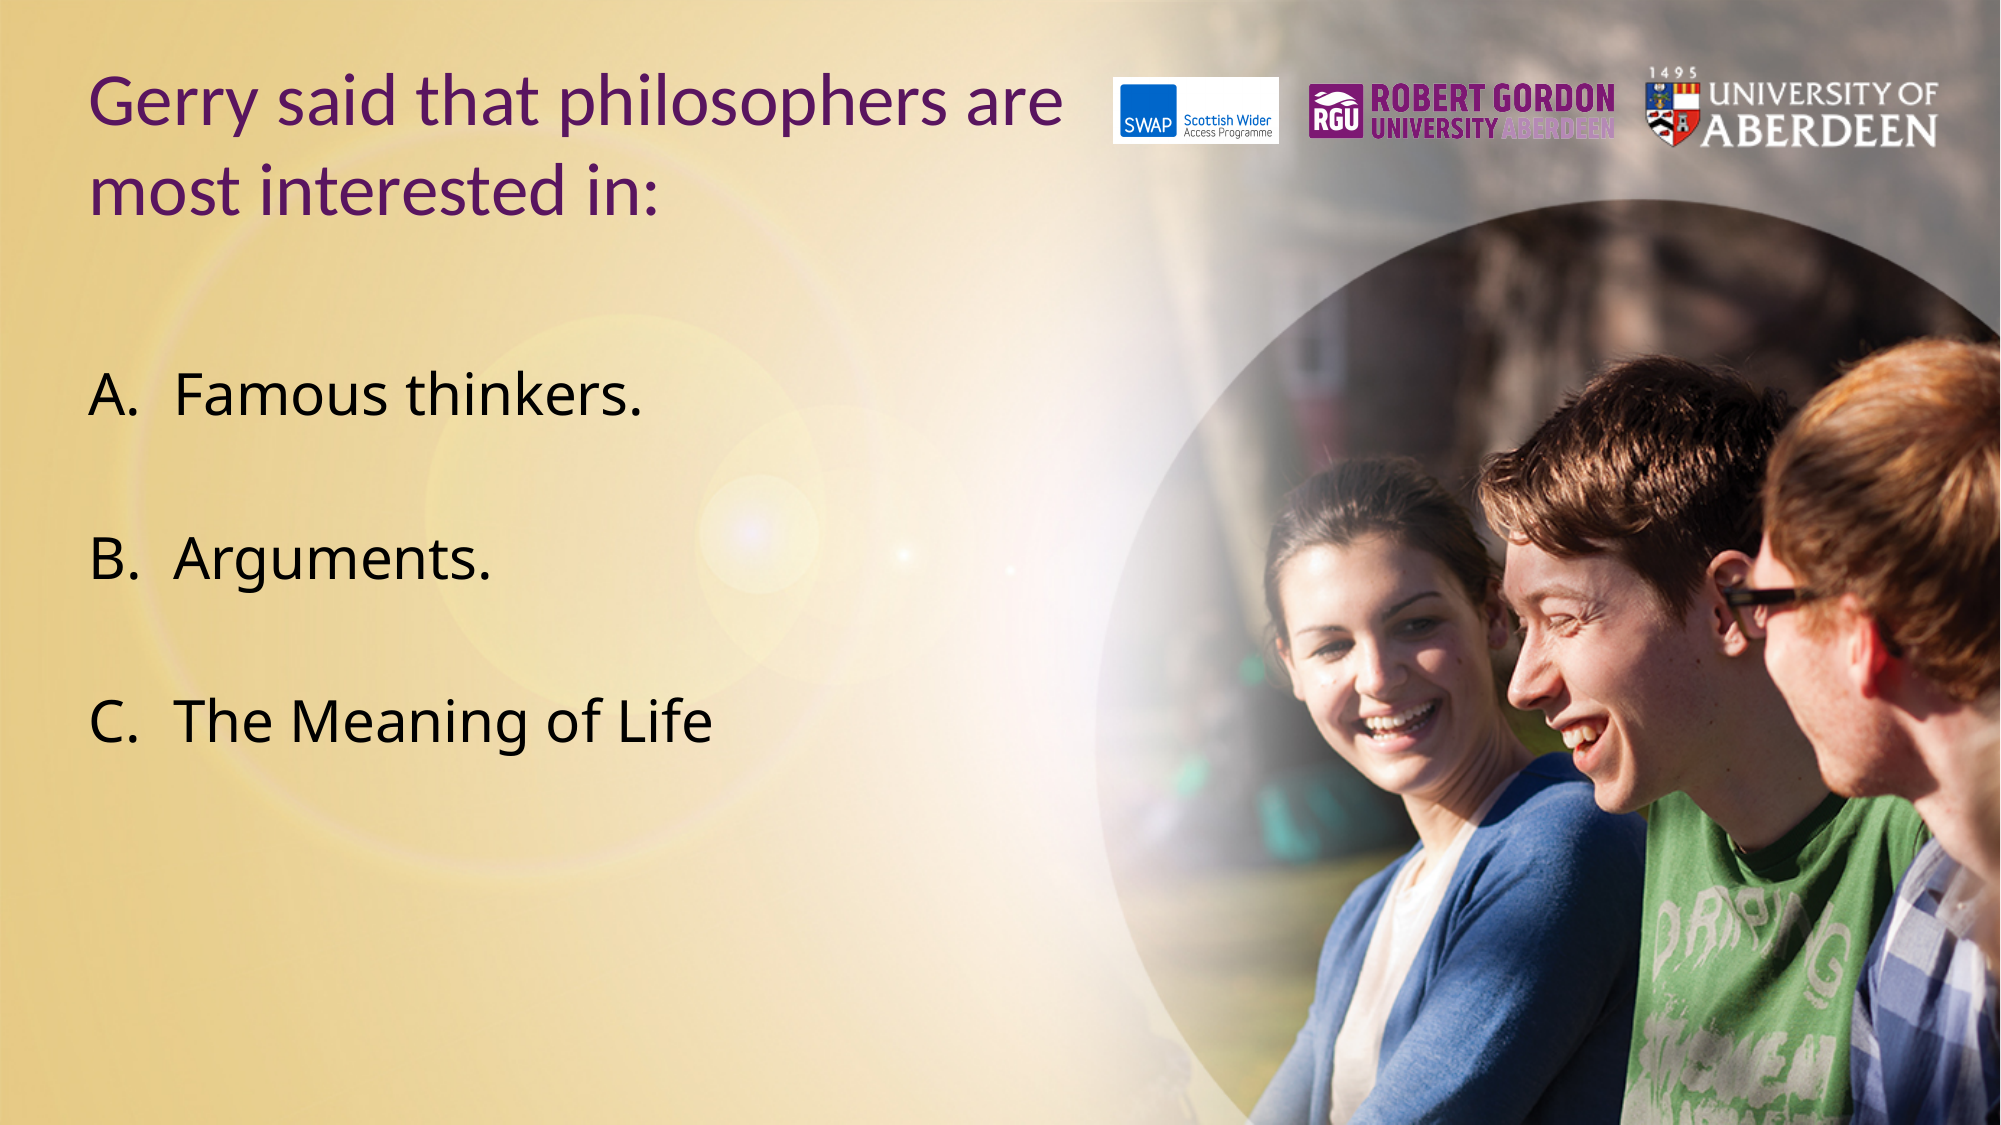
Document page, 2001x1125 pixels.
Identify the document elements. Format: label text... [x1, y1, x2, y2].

list Famous thinkers. Arguments. The Meaning of Life [73, 350, 1086, 1012]
picture [0, 0, 2001, 1125]
title Gerry said that philosophers are most interested in: [73, 42, 1086, 326]
